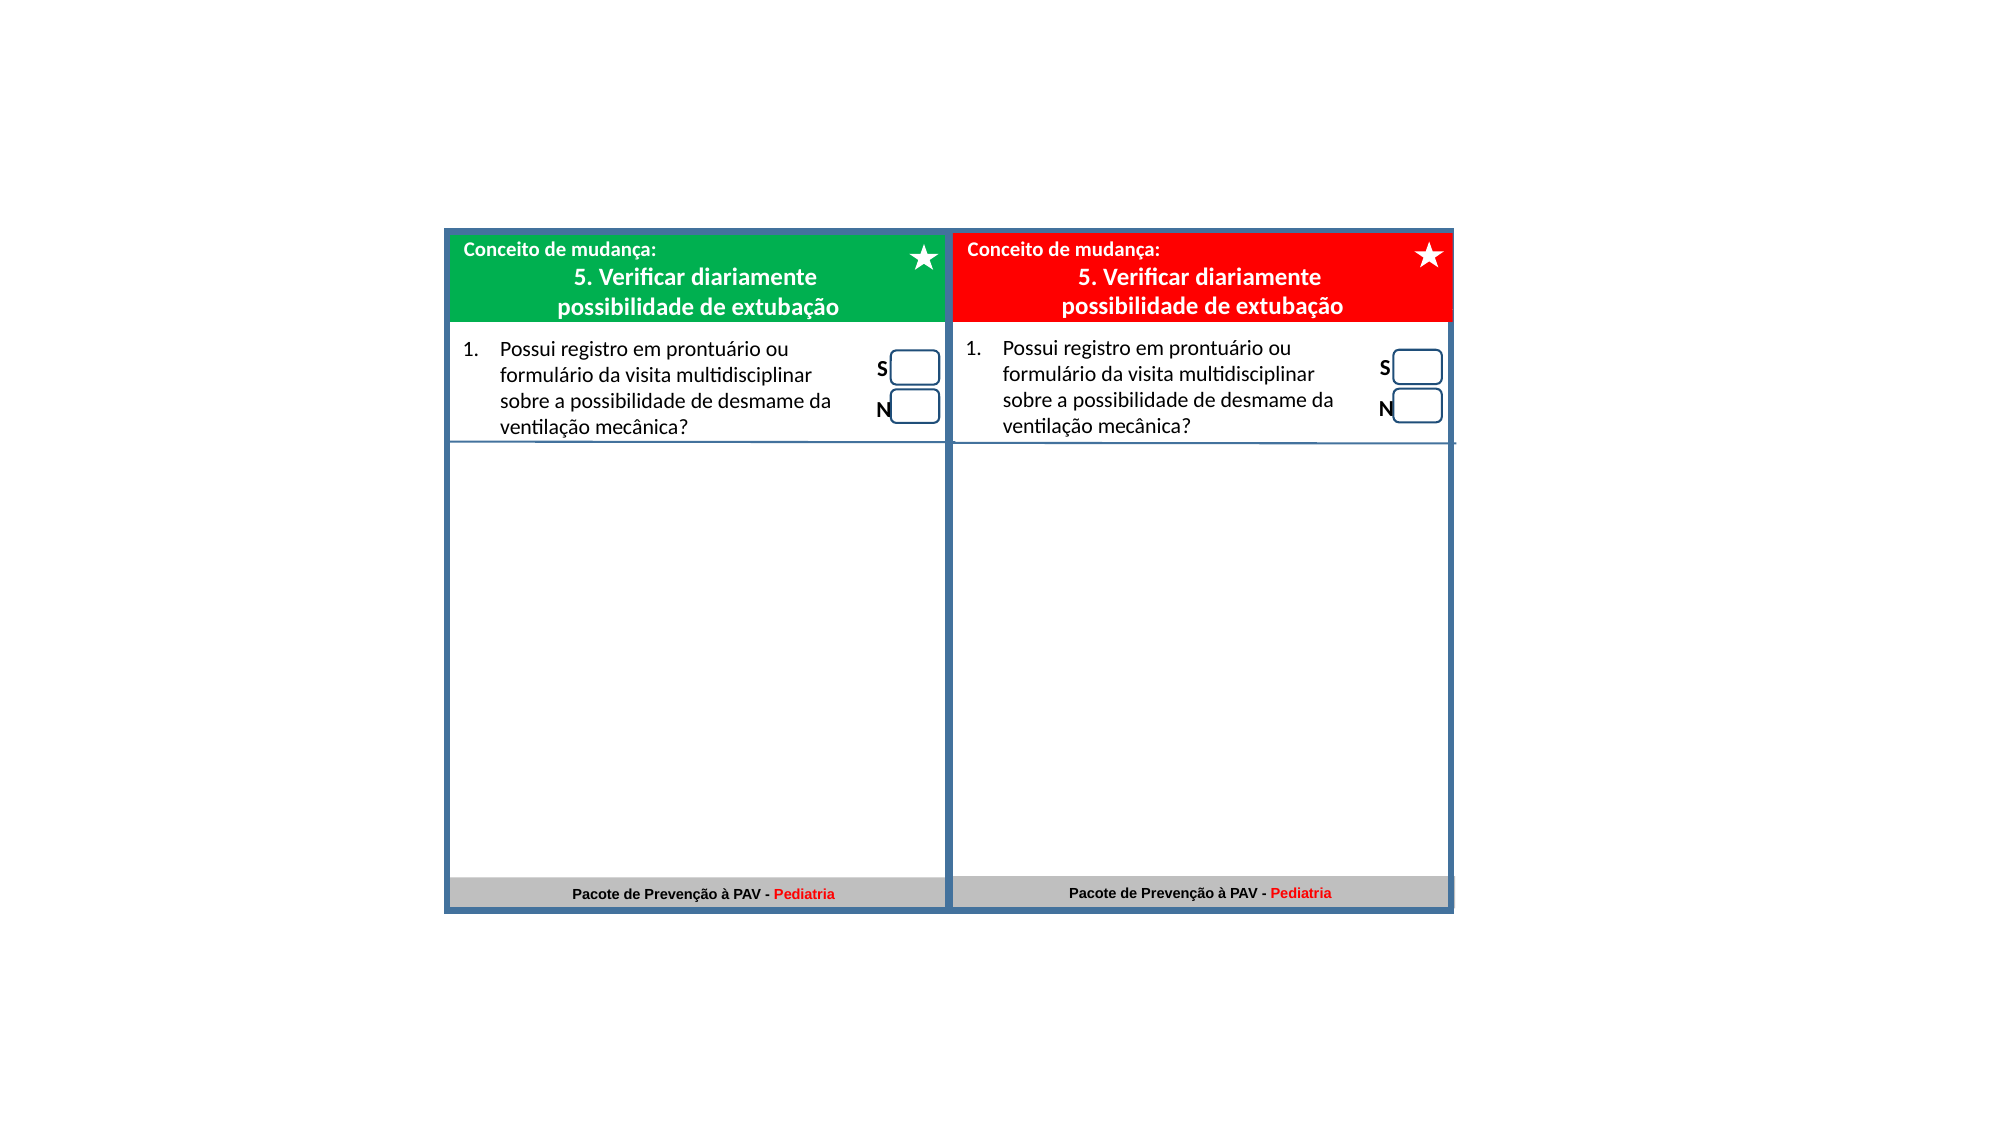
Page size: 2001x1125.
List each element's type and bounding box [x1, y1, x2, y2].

text_box [950, 338, 1442, 434]
text_box [447, 231, 1452, 911]
